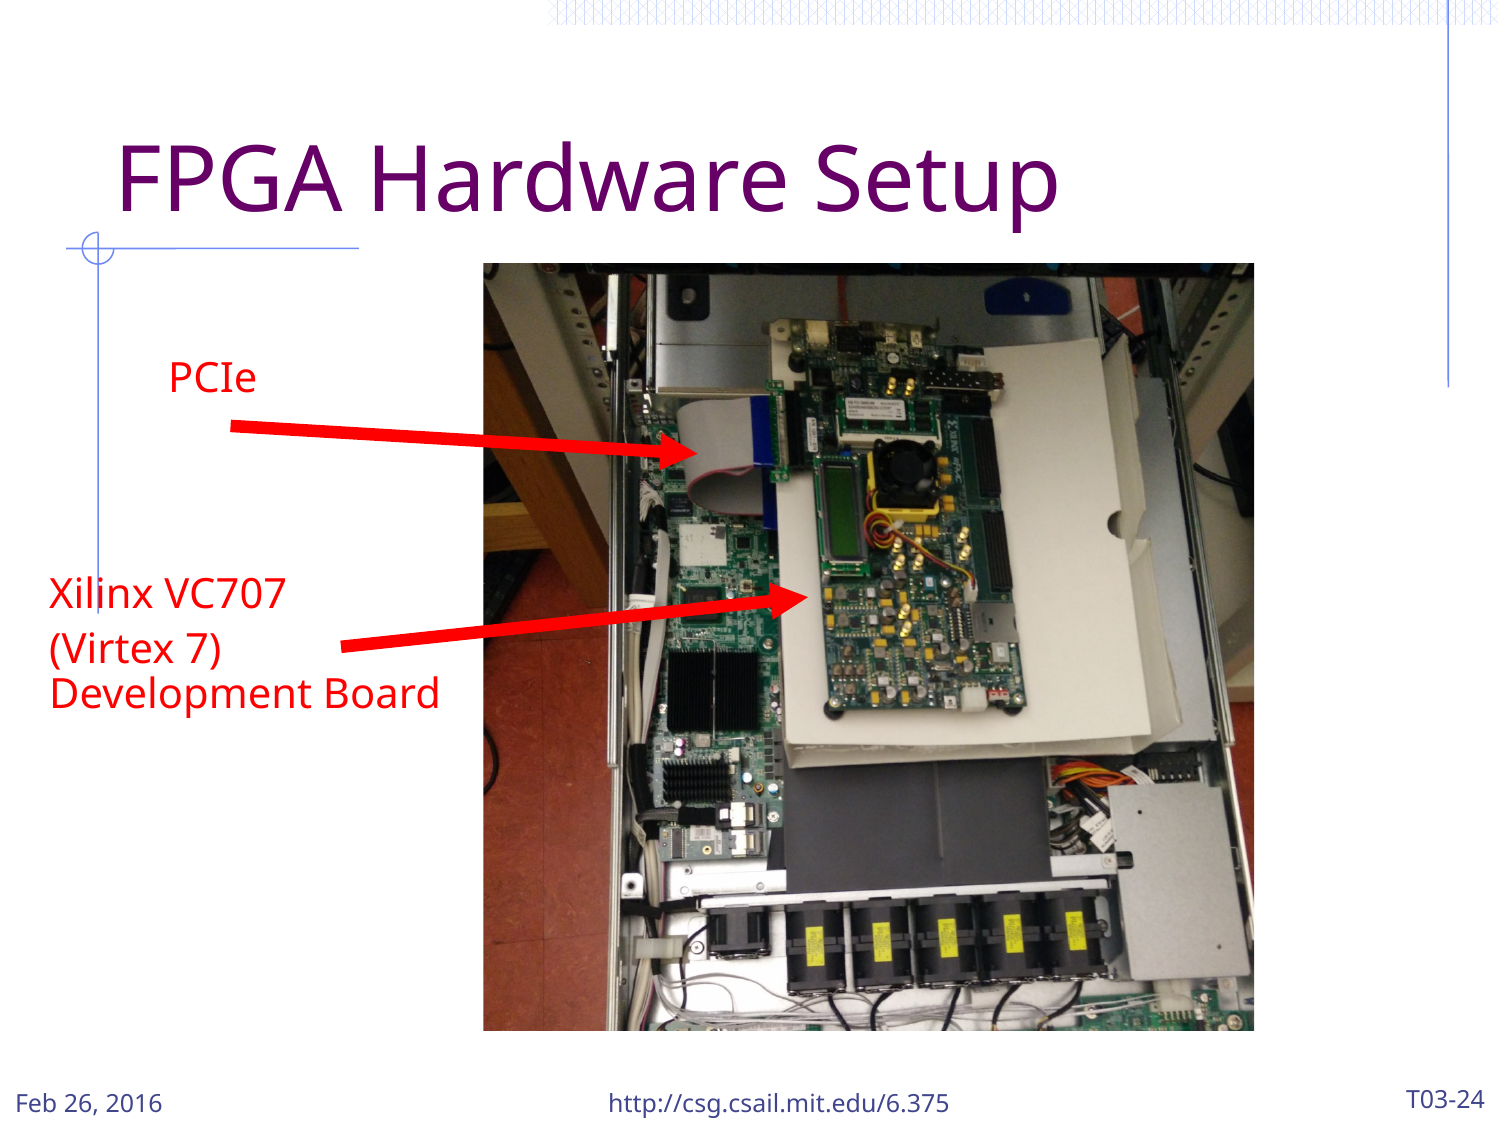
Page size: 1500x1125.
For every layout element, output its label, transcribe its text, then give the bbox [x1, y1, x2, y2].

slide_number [0, 1049, 313, 1125]
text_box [230, 425, 698, 454]
picture [483, 263, 1255, 1031]
title FPGA Hardware Setup [99, 49, 1376, 238]
text_box Xilinx VC707 (Virtex 7) Development Board [34, 564, 478, 725]
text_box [340, 596, 809, 648]
slide_number T03-24 [1187, 1049, 1500, 1125]
text_box PCIe [153, 349, 478, 410]
footer http://csg.csail.mit.edu/6.375 [508, 1049, 1051, 1125]
